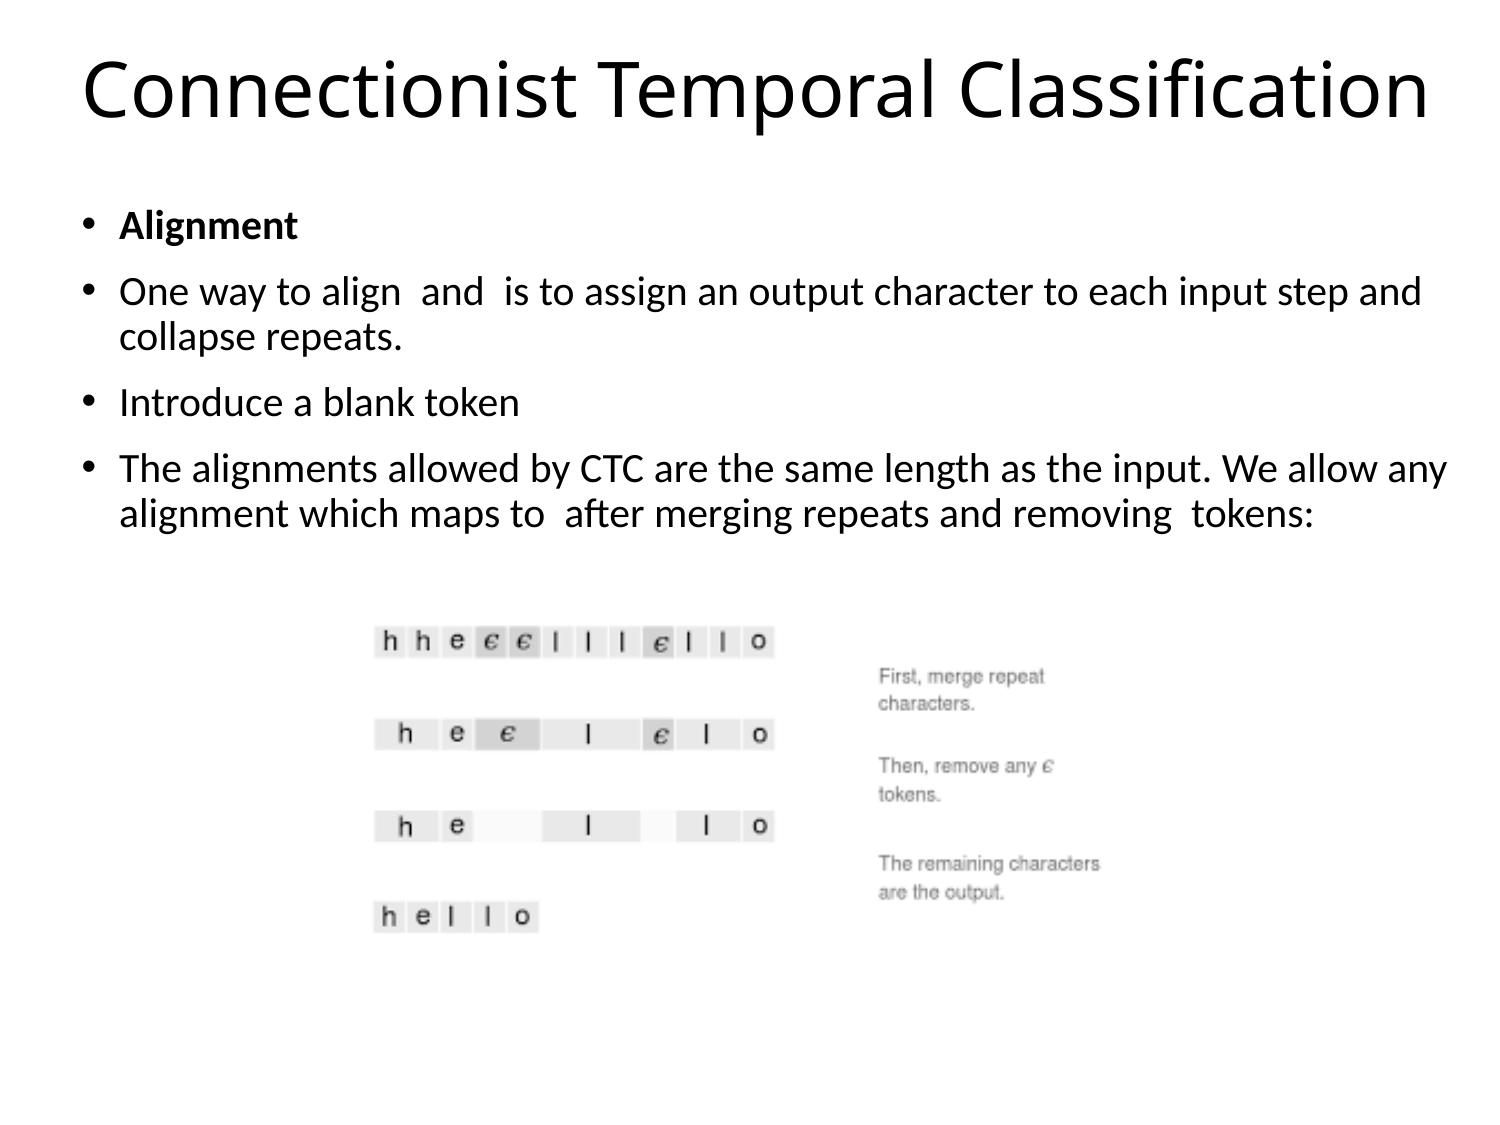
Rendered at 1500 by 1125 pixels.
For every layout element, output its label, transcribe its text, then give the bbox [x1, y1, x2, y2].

title Connectionist Temporal Classification [66, 5, 1475, 180]
picture [370, 613, 1117, 947]
